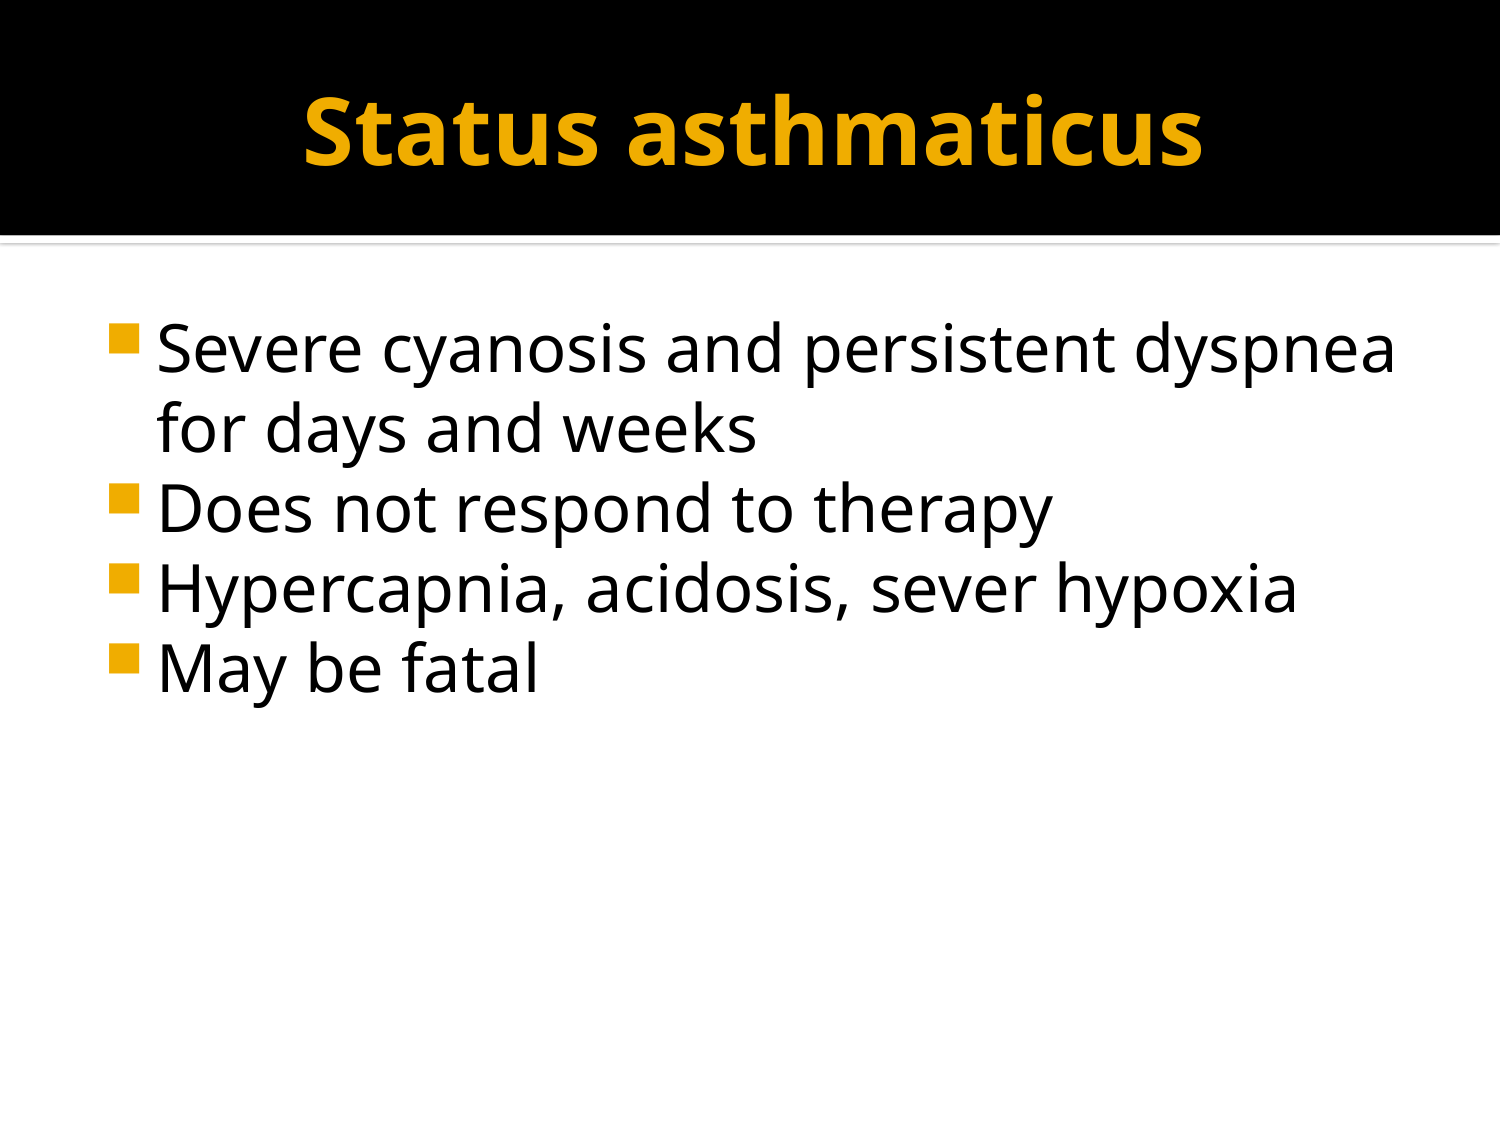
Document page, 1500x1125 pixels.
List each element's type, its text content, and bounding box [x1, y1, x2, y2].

title Status asthmaticus [75, 25, 1425, 231]
list Severe cyanosis and persistent dyspnea for days and weeks Does not respond to therapy Hypercapnia, acidosis, sever hypoxia May be fatal [75, 291, 1425, 1050]
